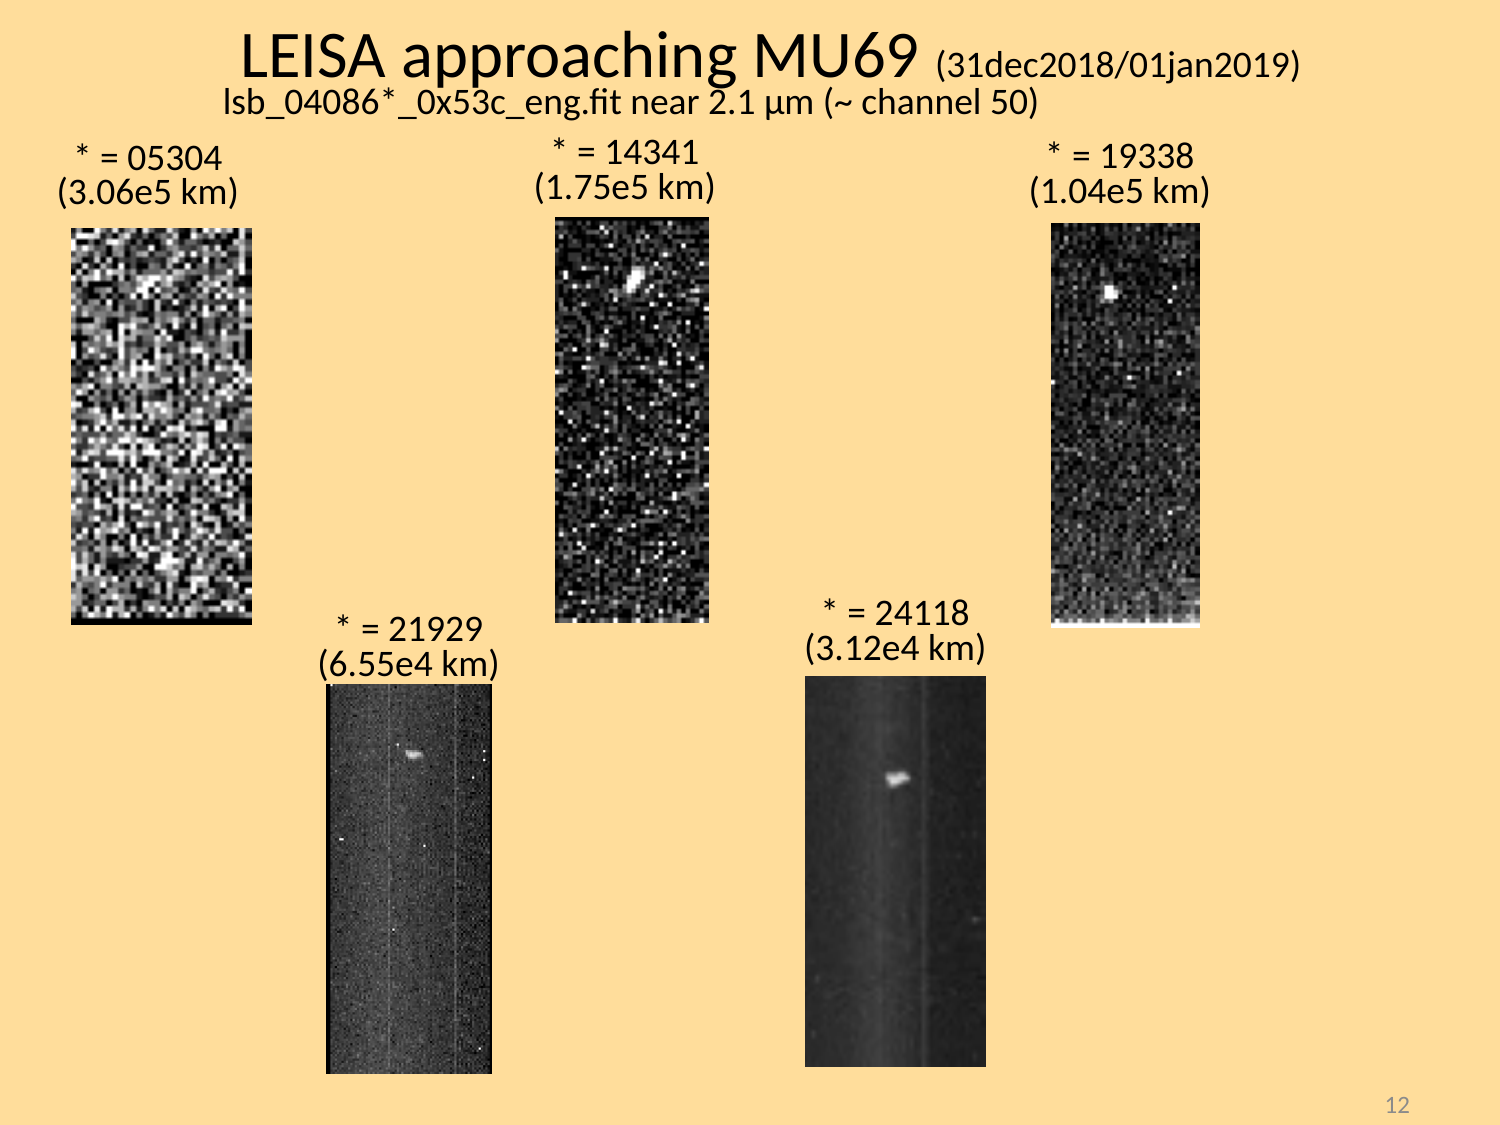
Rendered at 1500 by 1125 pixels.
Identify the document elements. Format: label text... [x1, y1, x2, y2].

text_box * = 14341 (1.75e5 km) [518, 130, 731, 215]
text_box * = 24118 (3.12e4 km) [789, 591, 1002, 676]
picture [326, 684, 492, 1075]
slide_number 12 [1074, 1073, 1425, 1125]
picture [1051, 223, 1200, 628]
text_box lsb_04086*_0x53c_eng.fit near 2.1 µm (~ channel 50) [208, 69, 1294, 130]
text_box * = 21929 (6.55e4 km) [302, 607, 515, 692]
list LEISA approaching MU69 (31dec2018/01jan2019) [51, 18, 1452, 92]
picture [71, 228, 252, 625]
picture [805, 676, 986, 1067]
text_box * = 19338 (1.04e5 km) [1013, 133, 1226, 218]
text_box * = 05304 (3.06e5 km) [41, 135, 254, 220]
picture [555, 217, 709, 623]
